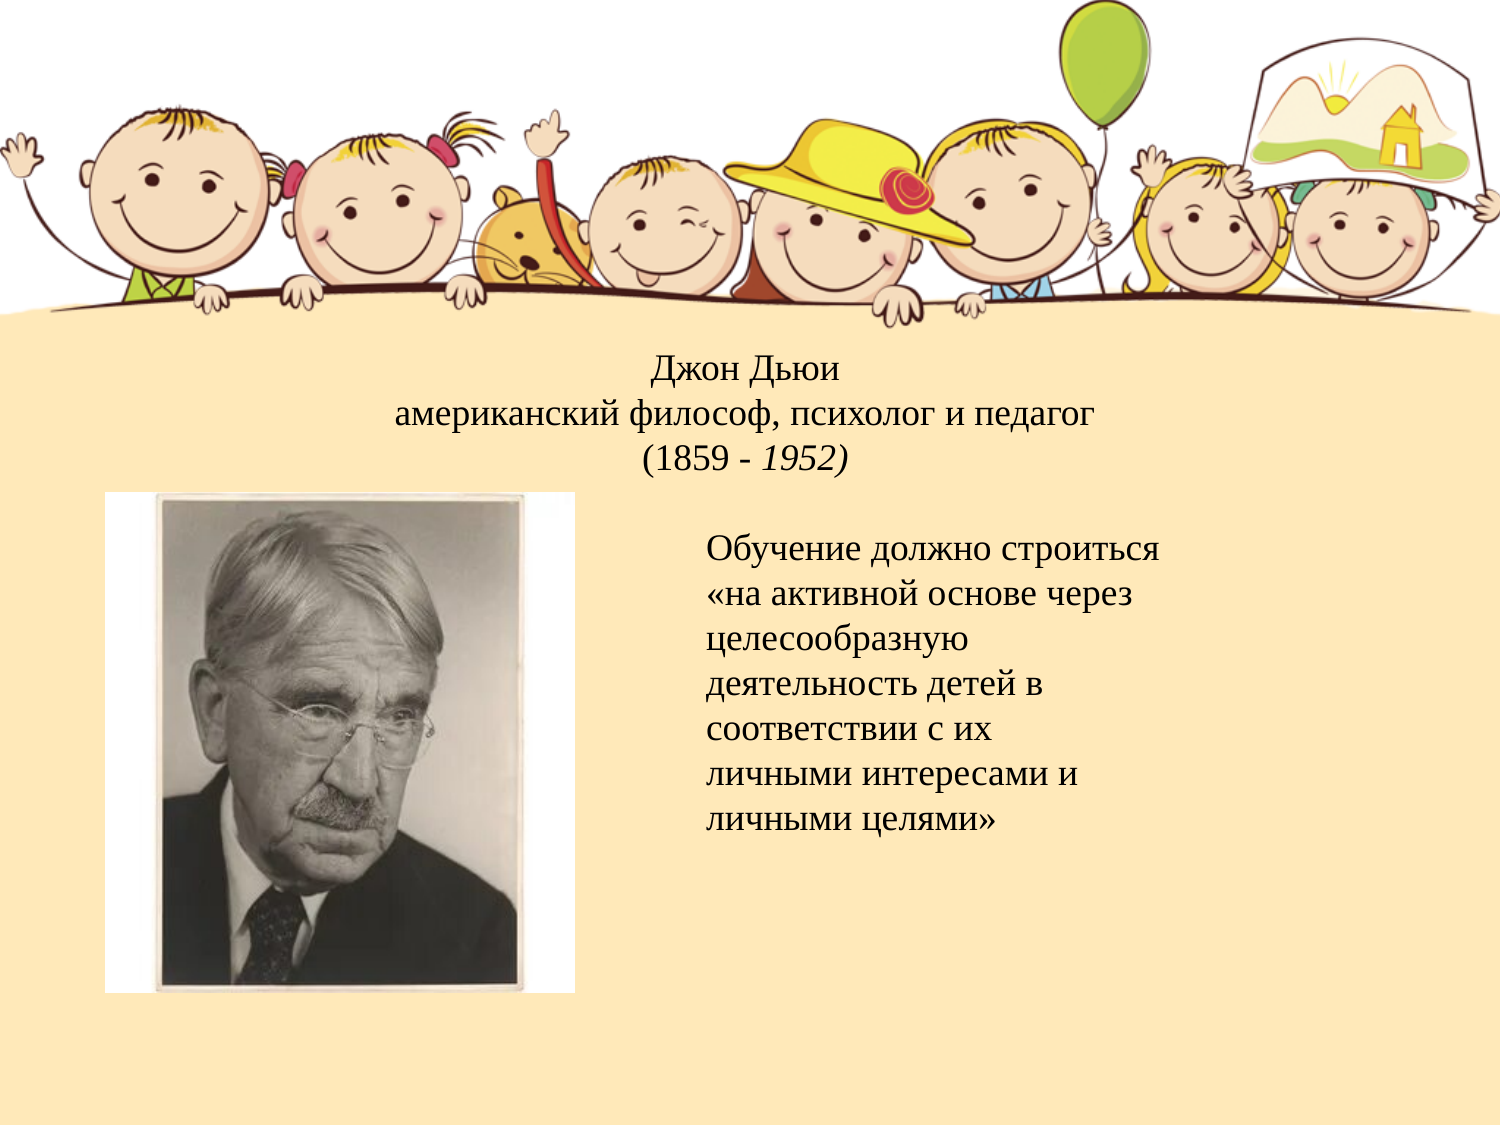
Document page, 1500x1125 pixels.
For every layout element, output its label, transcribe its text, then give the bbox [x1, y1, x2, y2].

text_box Обучение должно строиться «на активной основе через целесообразную деятельность детей в соответствии с их личными интересами и личными целями» [691, 515, 1266, 846]
title Джон Дьюи американский философ, психолог и педагог (1859 - 1952) [70, 327, 1421, 493]
picture [0, 0, 1500, 1125]
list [105, 491, 575, 993]
